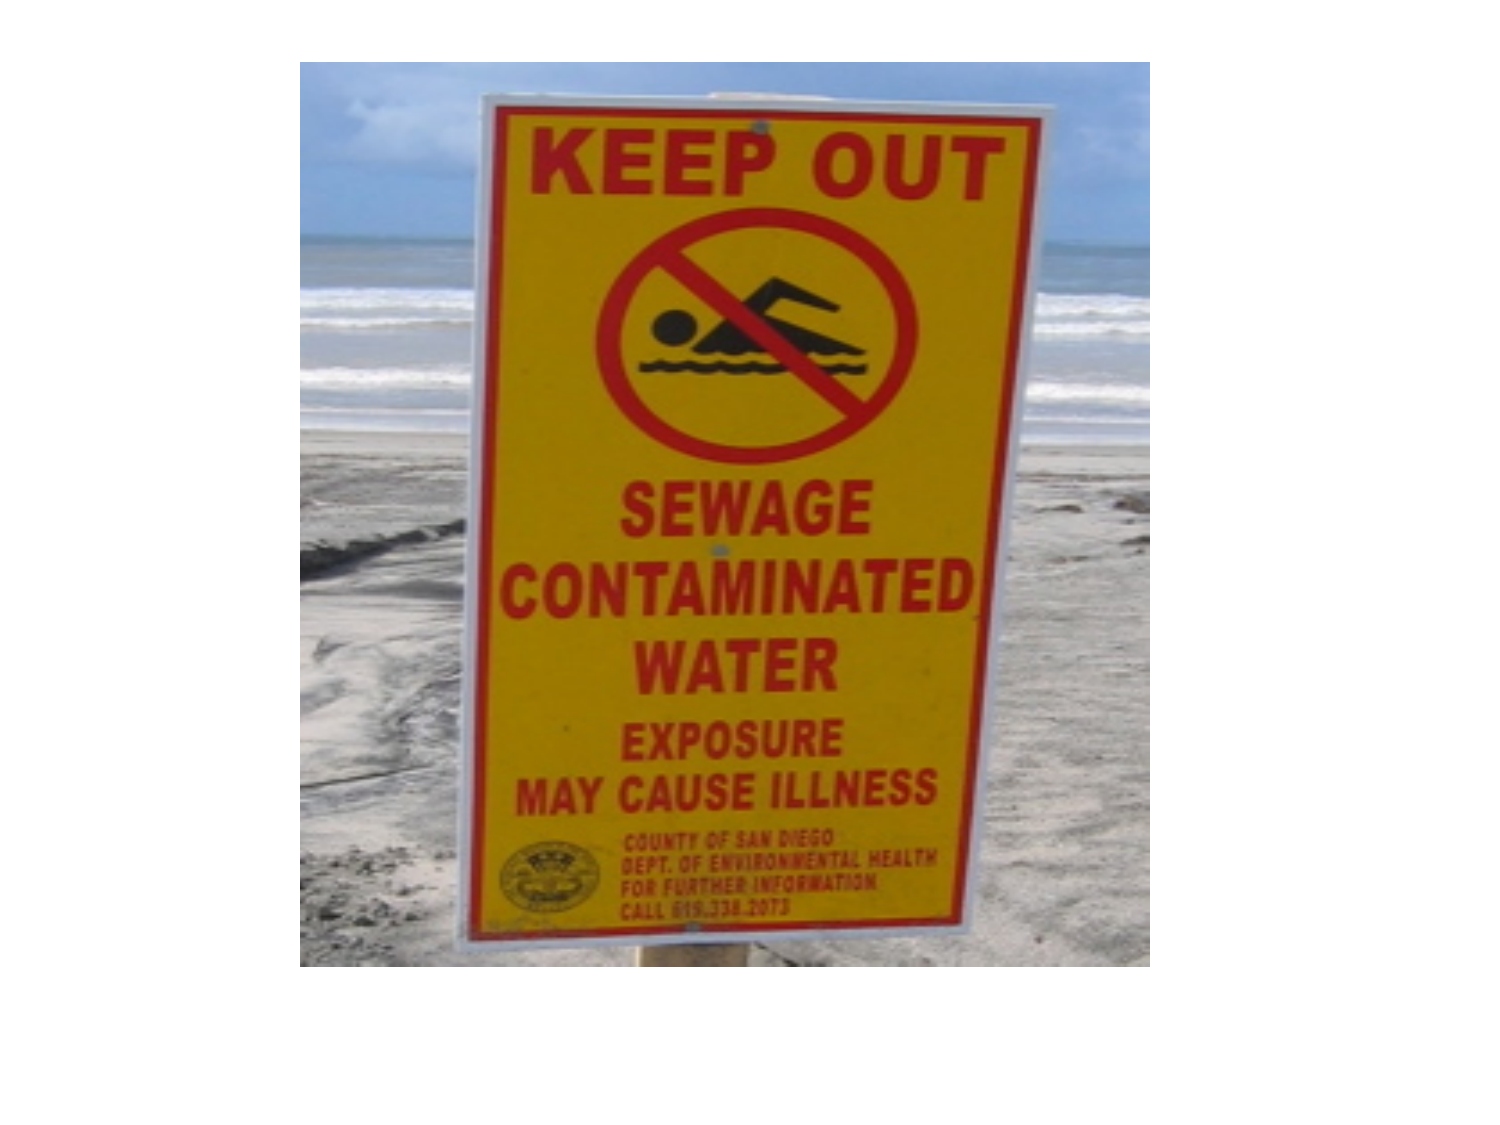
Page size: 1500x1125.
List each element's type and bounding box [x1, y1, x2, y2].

list [299, 62, 1151, 968]
